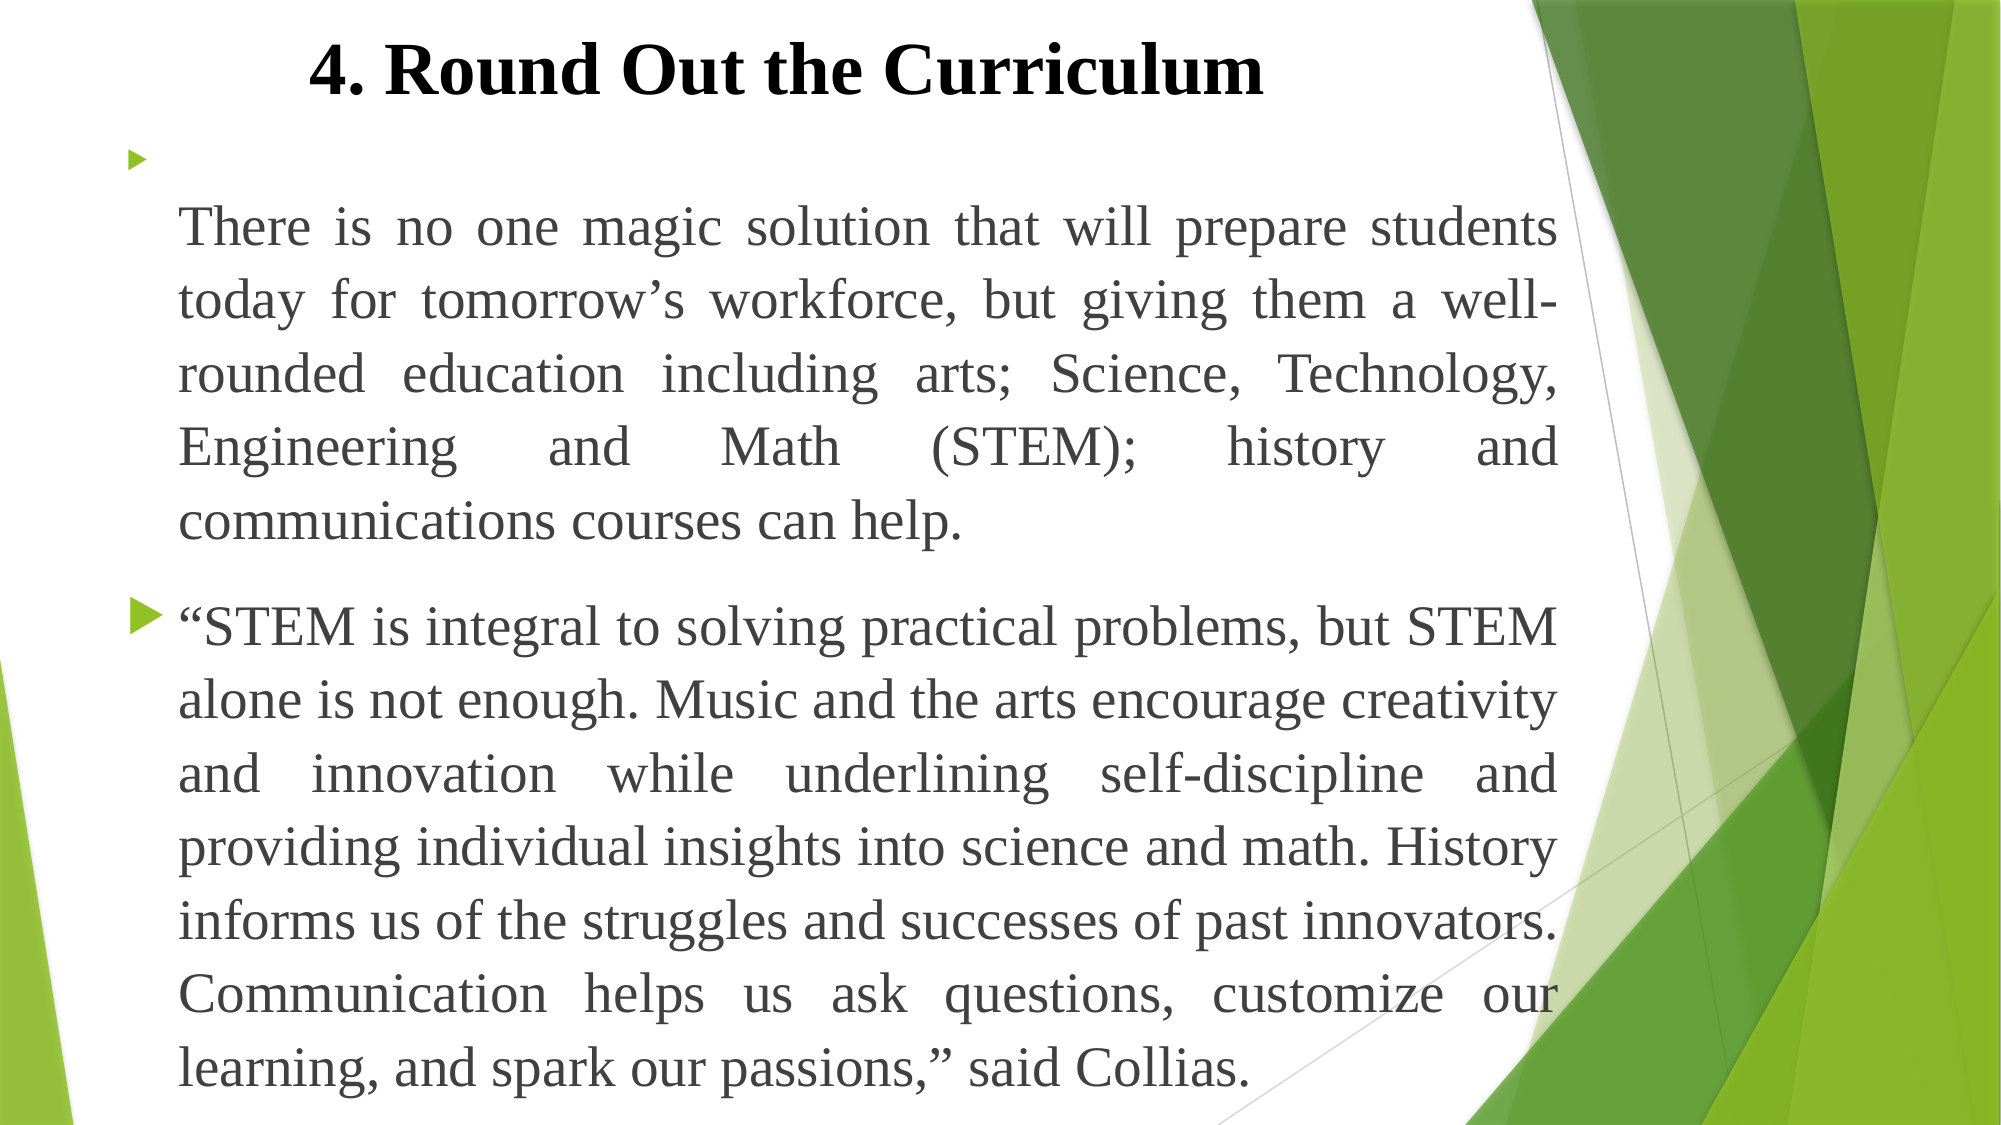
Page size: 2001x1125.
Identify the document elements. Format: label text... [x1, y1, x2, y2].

title 4. Round Out the Curriculum [82, 12, 1494, 134]
list There is no one magic solution that will prepare students today for tomorrow’s workforce, but giving them a well-rounded education including arts; Science, Technology, Engineering and Math (STEM); history and communications courses can help. “STEM is integral to solving practical problems, but STEM alone is not enough. Music and the arts encourage creativity and innovation while underlining self-discipline and providing individual insights into science and math. History informs us of the struggles and successes of past innovators. Communication helps us ask questions, customize our learning, and spark our passions,” said Collias. [111, 133, 1577, 1125]
